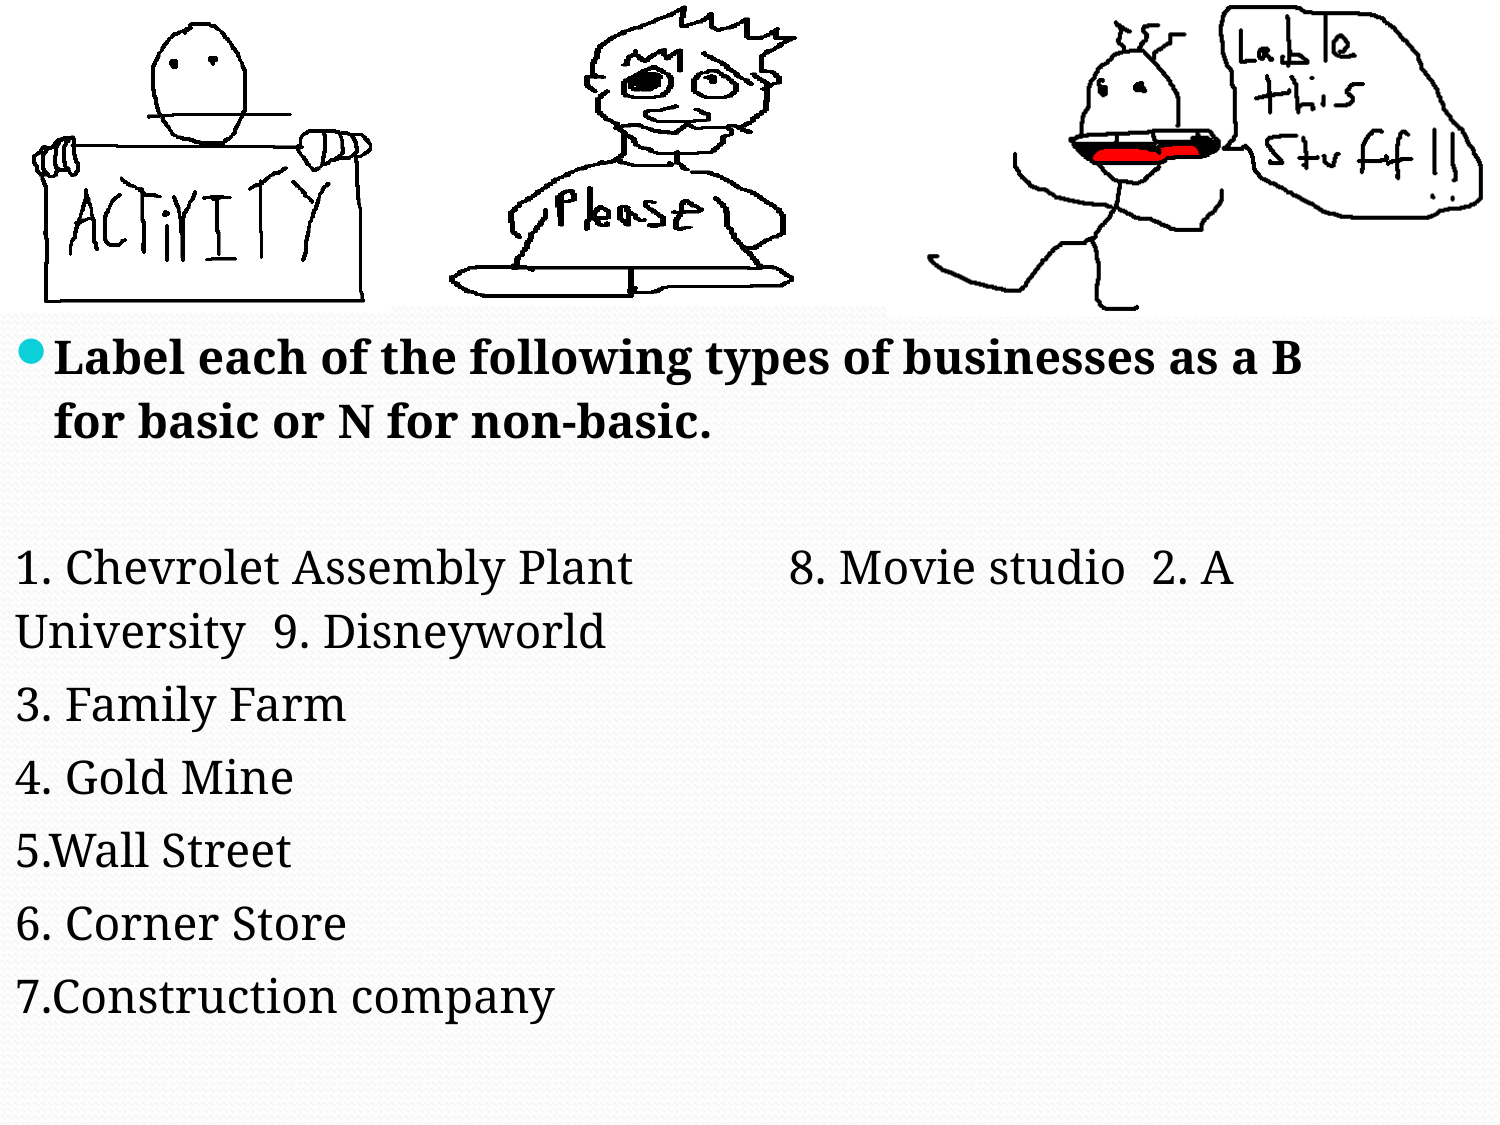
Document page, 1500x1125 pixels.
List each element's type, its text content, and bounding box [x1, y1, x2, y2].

list Label each of the following types of businesses as a B for basic or N for non-basic. 1. Chevrolet Assembly Plant 8. Movie studio 2. A University 9. Disneyworld 3. Family Farm 4. Gold Mine 5.Wall Street 6. Corner Store 7.Construction company [0, 320, 1350, 1038]
picture [0, 0, 1500, 317]
